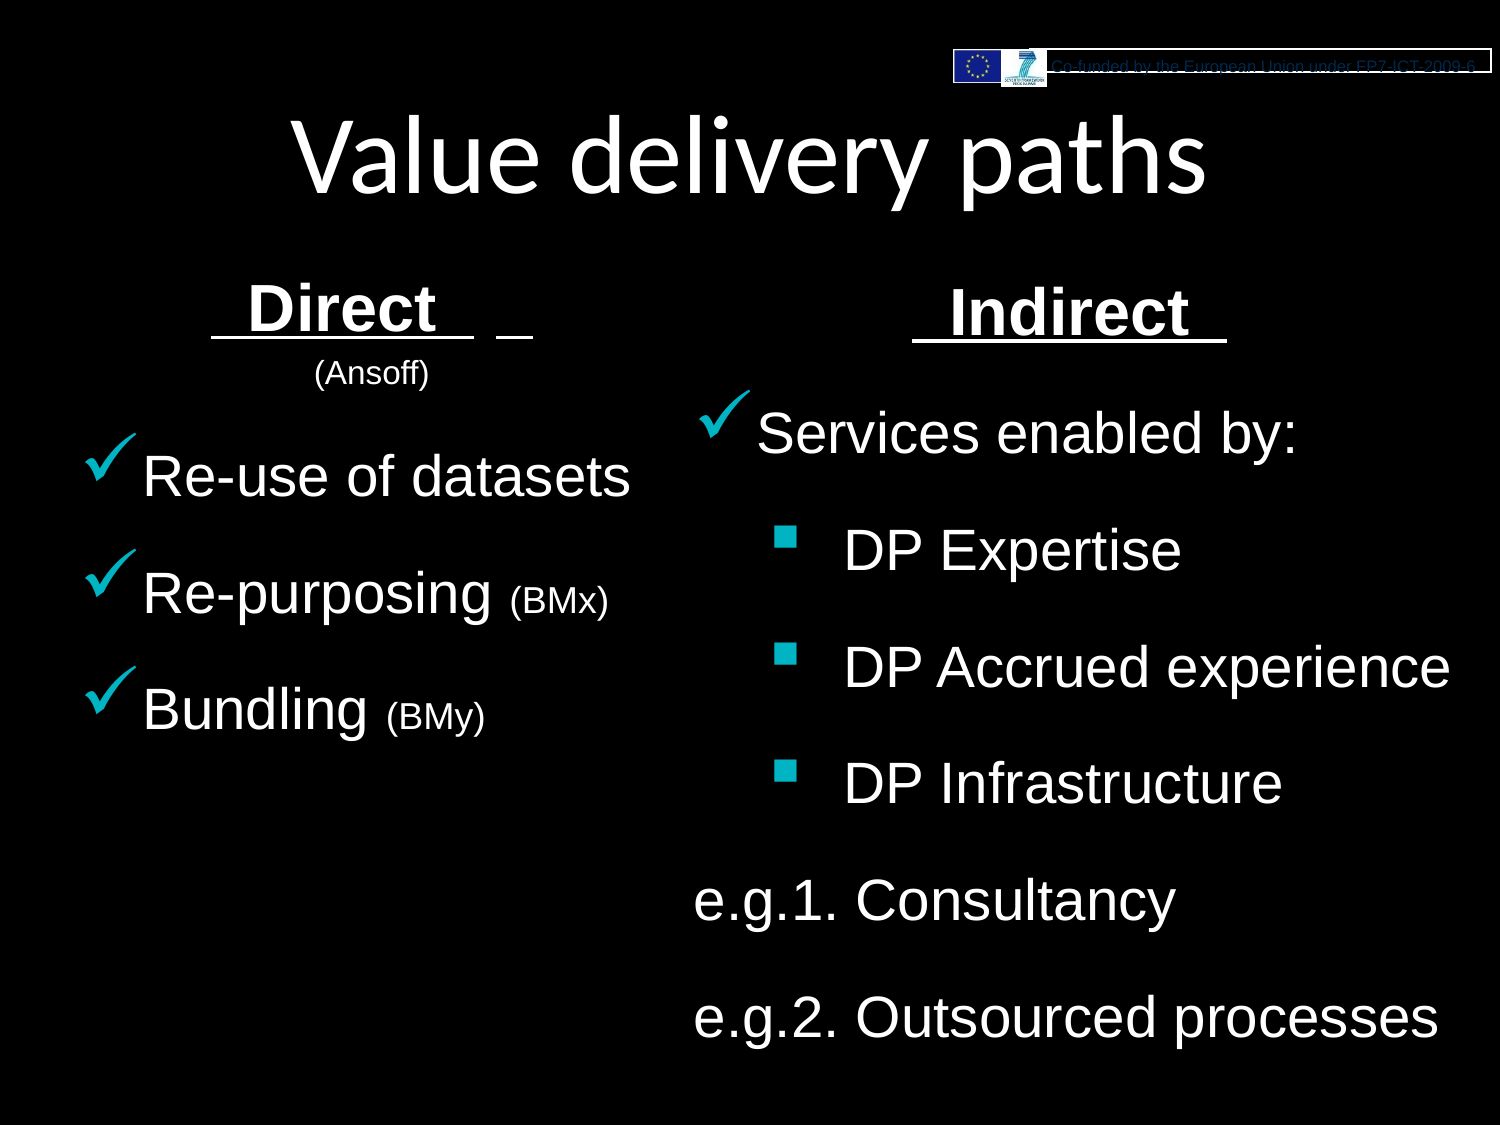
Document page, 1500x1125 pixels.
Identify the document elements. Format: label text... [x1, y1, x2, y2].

text_box Direct t (Ansoff) Re-use of datasets Re-purposing (BMx) Bundling (BMy) [64, 257, 680, 936]
title Value delivery paths [64, 66, 1436, 232]
picture [953, 49, 1047, 66]
text_box Indirect t Services enabled by: DP Expertise DP Accrued experience DP Infrastructure e.g.1. Consultancy e.g.2. Outsourced processes [679, 261, 1483, 1057]
